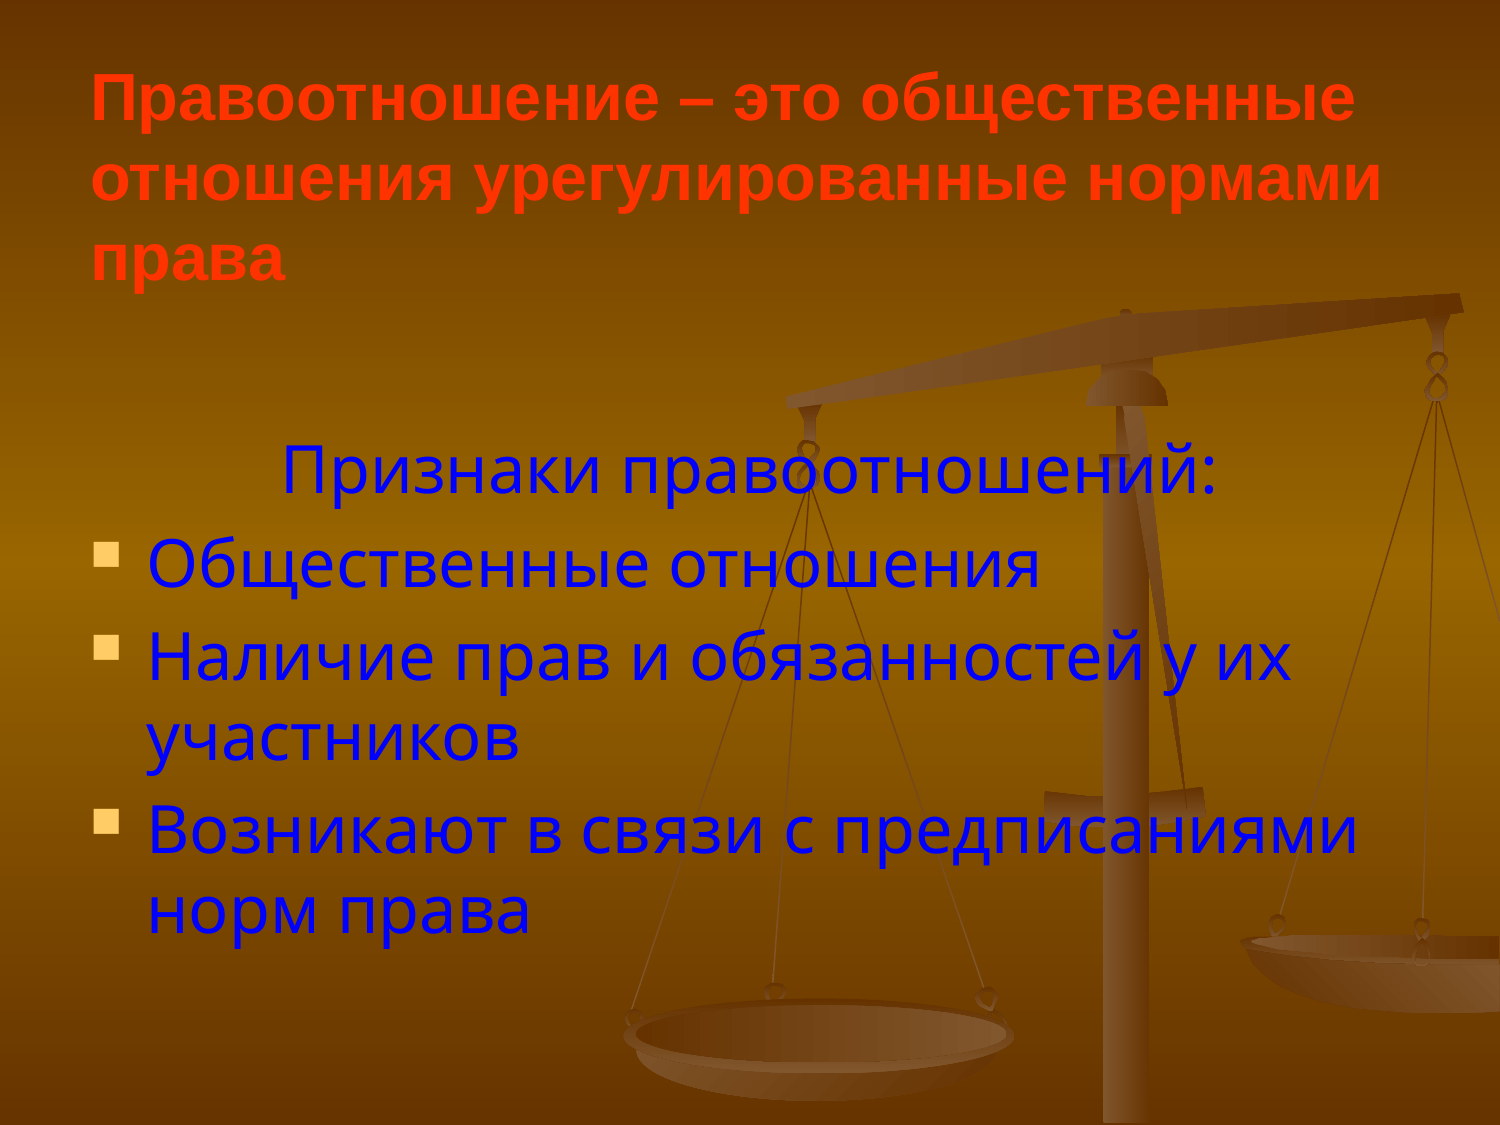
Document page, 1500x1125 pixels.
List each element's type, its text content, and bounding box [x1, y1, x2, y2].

list Признаки правоотношений: Общественные отношения Наличие прав и обязанностей у их участников Возникают в связи с предписаниями норм права [74, 326, 1426, 1006]
title Правоотношение – это общественные отношения урегулированные нормами права [74, 45, 1426, 303]
